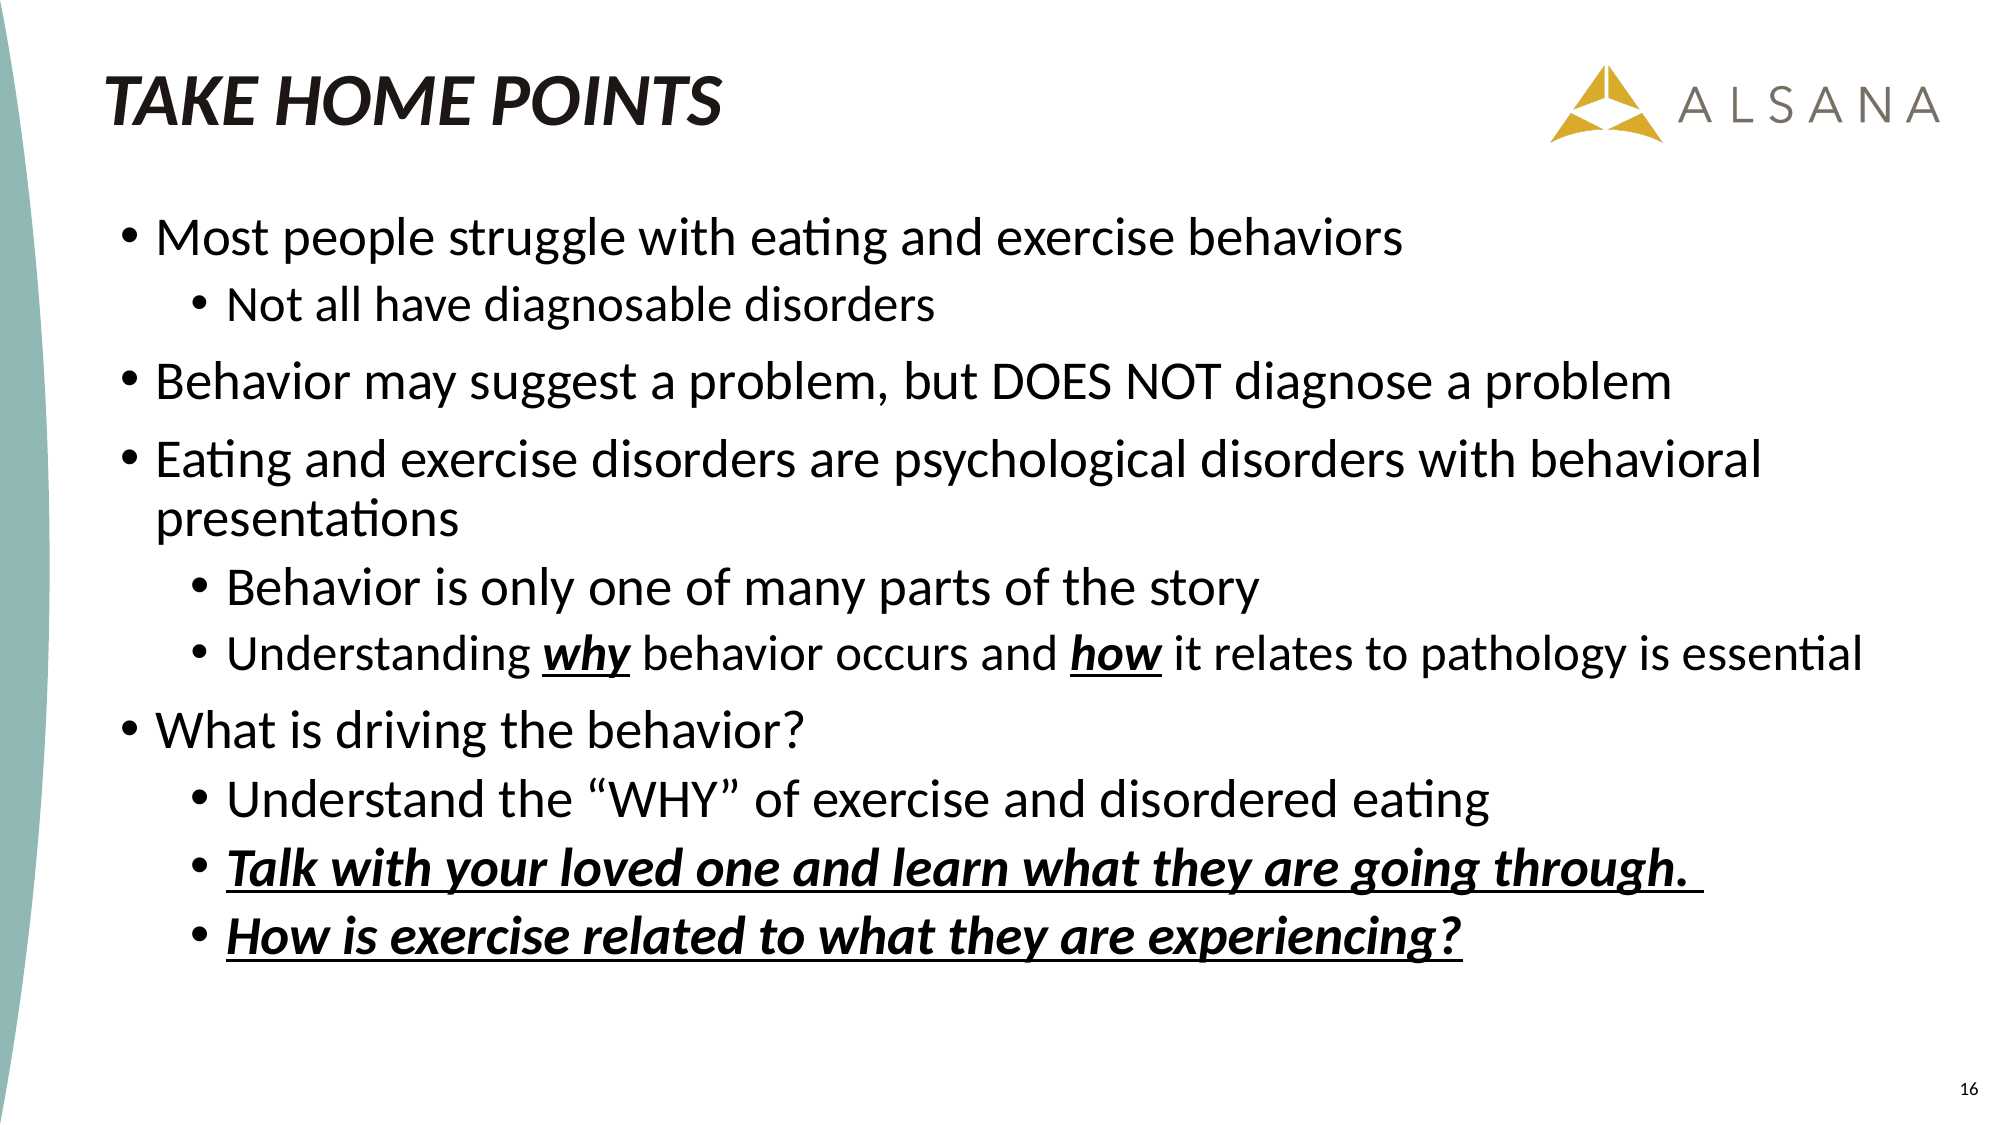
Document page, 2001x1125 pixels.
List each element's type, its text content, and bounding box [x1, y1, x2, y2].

picture [1550, 65, 1940, 143]
slide_number 16 [1938, 1058, 2000, 1119]
title TAKE HOME POINTS [87, 53, 1550, 247]
list Most people struggle with eating and exercise behaviors Not all have diagnosable disorders Behavior may suggest a problem, but DOES NOT diagnose a problem Eating and exercise disorders are psychological disorders with behavioral presentations Behavior is only one of many parts of the story Understanding why behavior occurs and how it relates to pathology is essential What is driving the behavior? Understand the “WHY” of exercise and disordered eating Talk with your loved one and learn what they are going through. How is exercise related to what they are experiencing? [105, 201, 1896, 1019]
